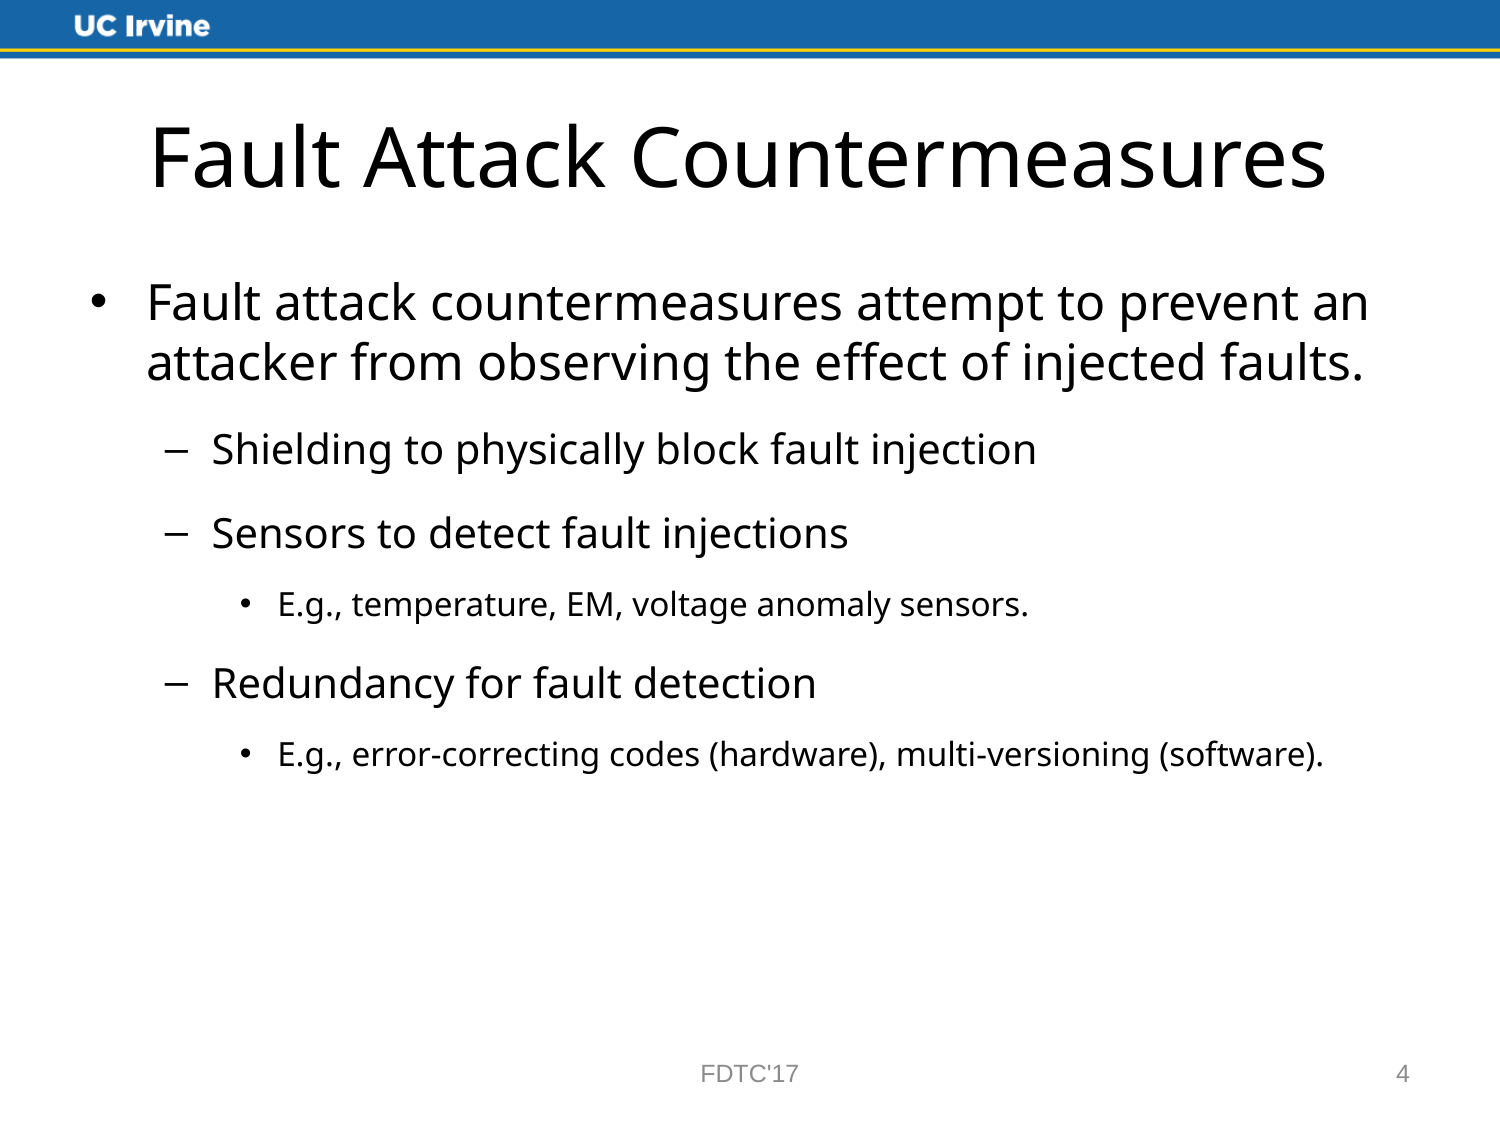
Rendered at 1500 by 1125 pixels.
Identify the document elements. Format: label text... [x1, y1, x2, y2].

list Fault attack countermeasures attempt to prevent an attacker from observing the effect of injected faults. Shielding to physically block fault injection Sensors to detect fault injections E.g., temperature, EM, voltage anomaly sensors. Redundancy for fault detection E.g., error-correcting codes (hardware), multi-versioning (software). [75, 262, 1425, 1005]
footer FDTC'17 [512, 1042, 988, 1103]
title Fault Attack Countermeasures [75, 60, 1425, 248]
slide_number 4 [1074, 1042, 1425, 1103]
